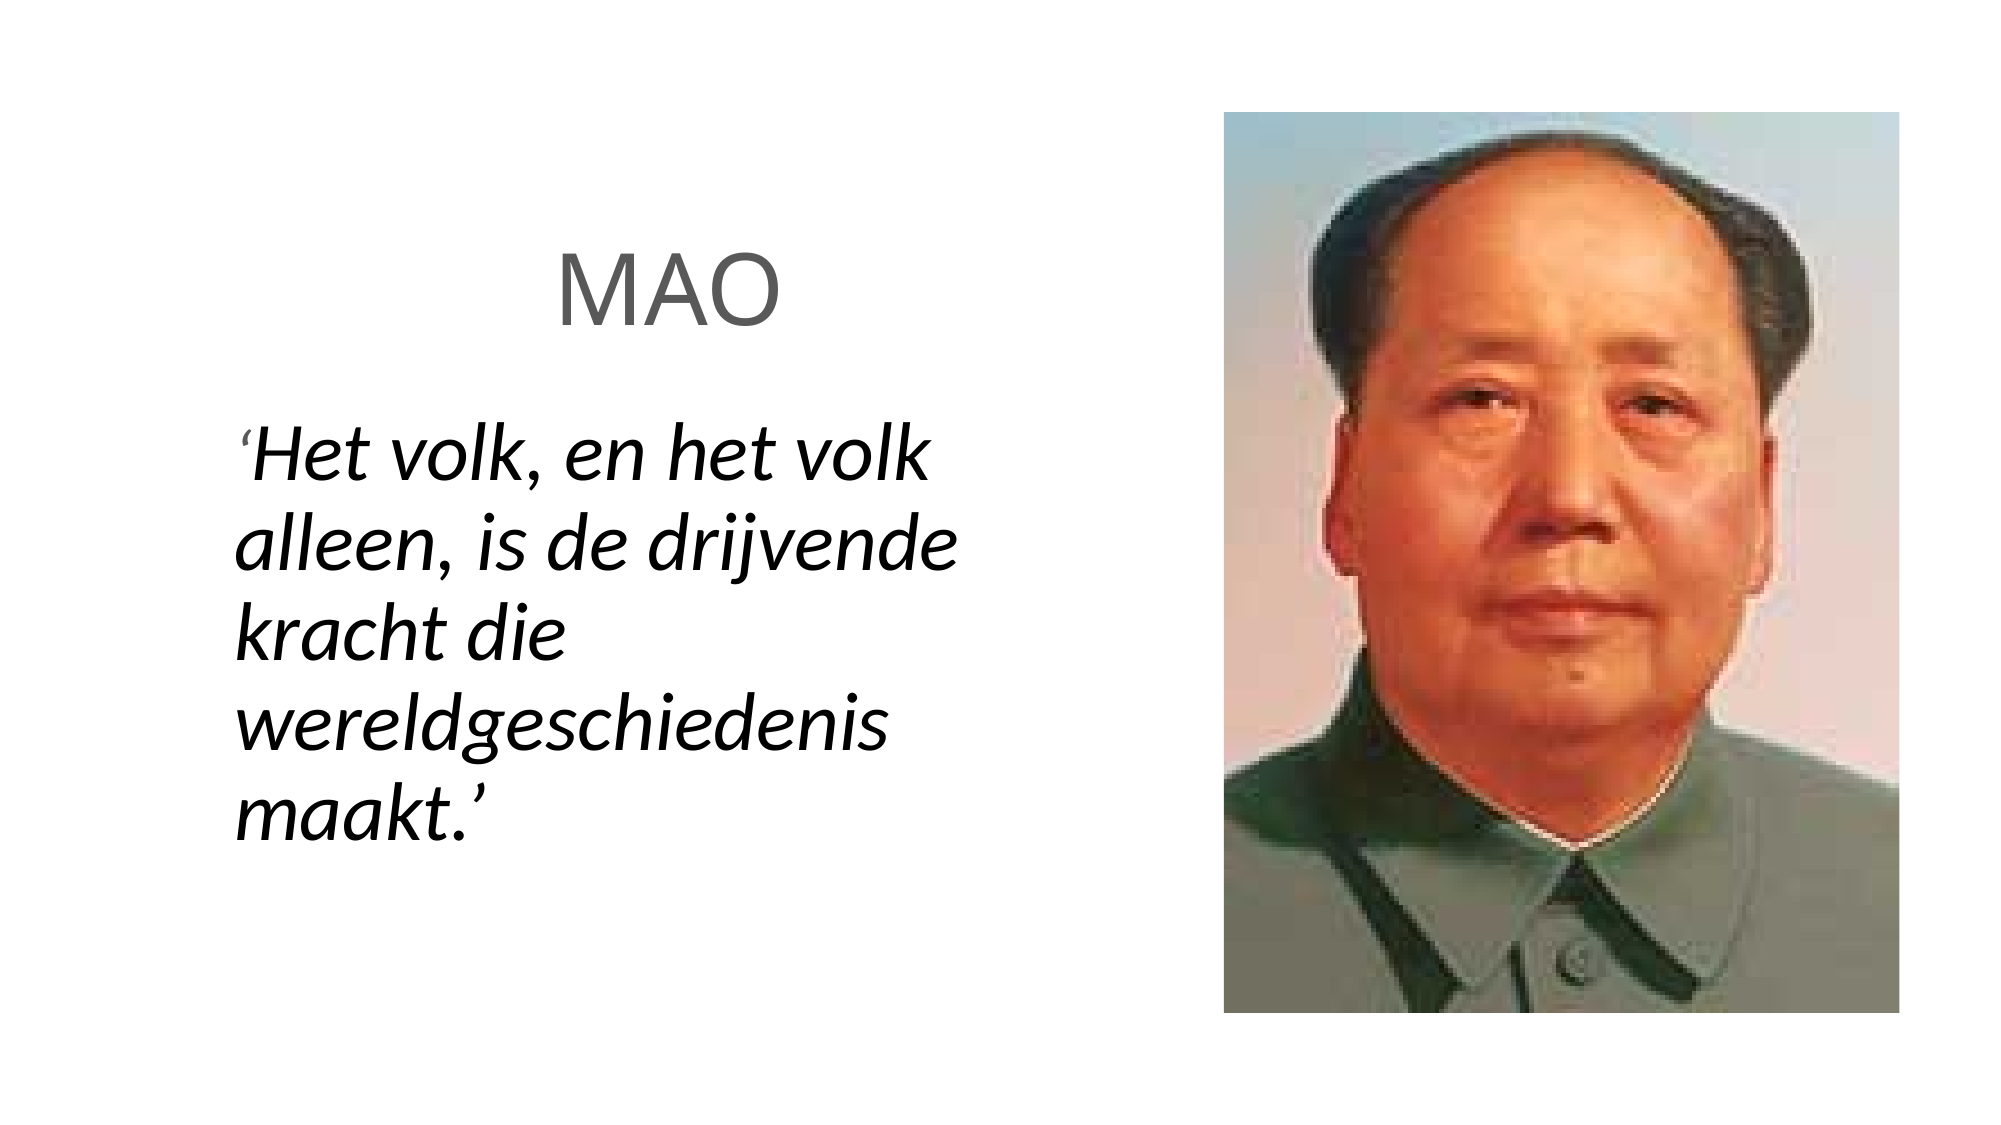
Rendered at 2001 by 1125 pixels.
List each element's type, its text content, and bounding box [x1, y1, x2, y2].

title MAO [207, 174, 1131, 355]
picture [1223, 112, 1900, 1013]
list ‘Het volk, en het volk alleen, is de drijvende kracht die wereldgeschiedenis maakt.’ [219, 401, 1118, 920]
